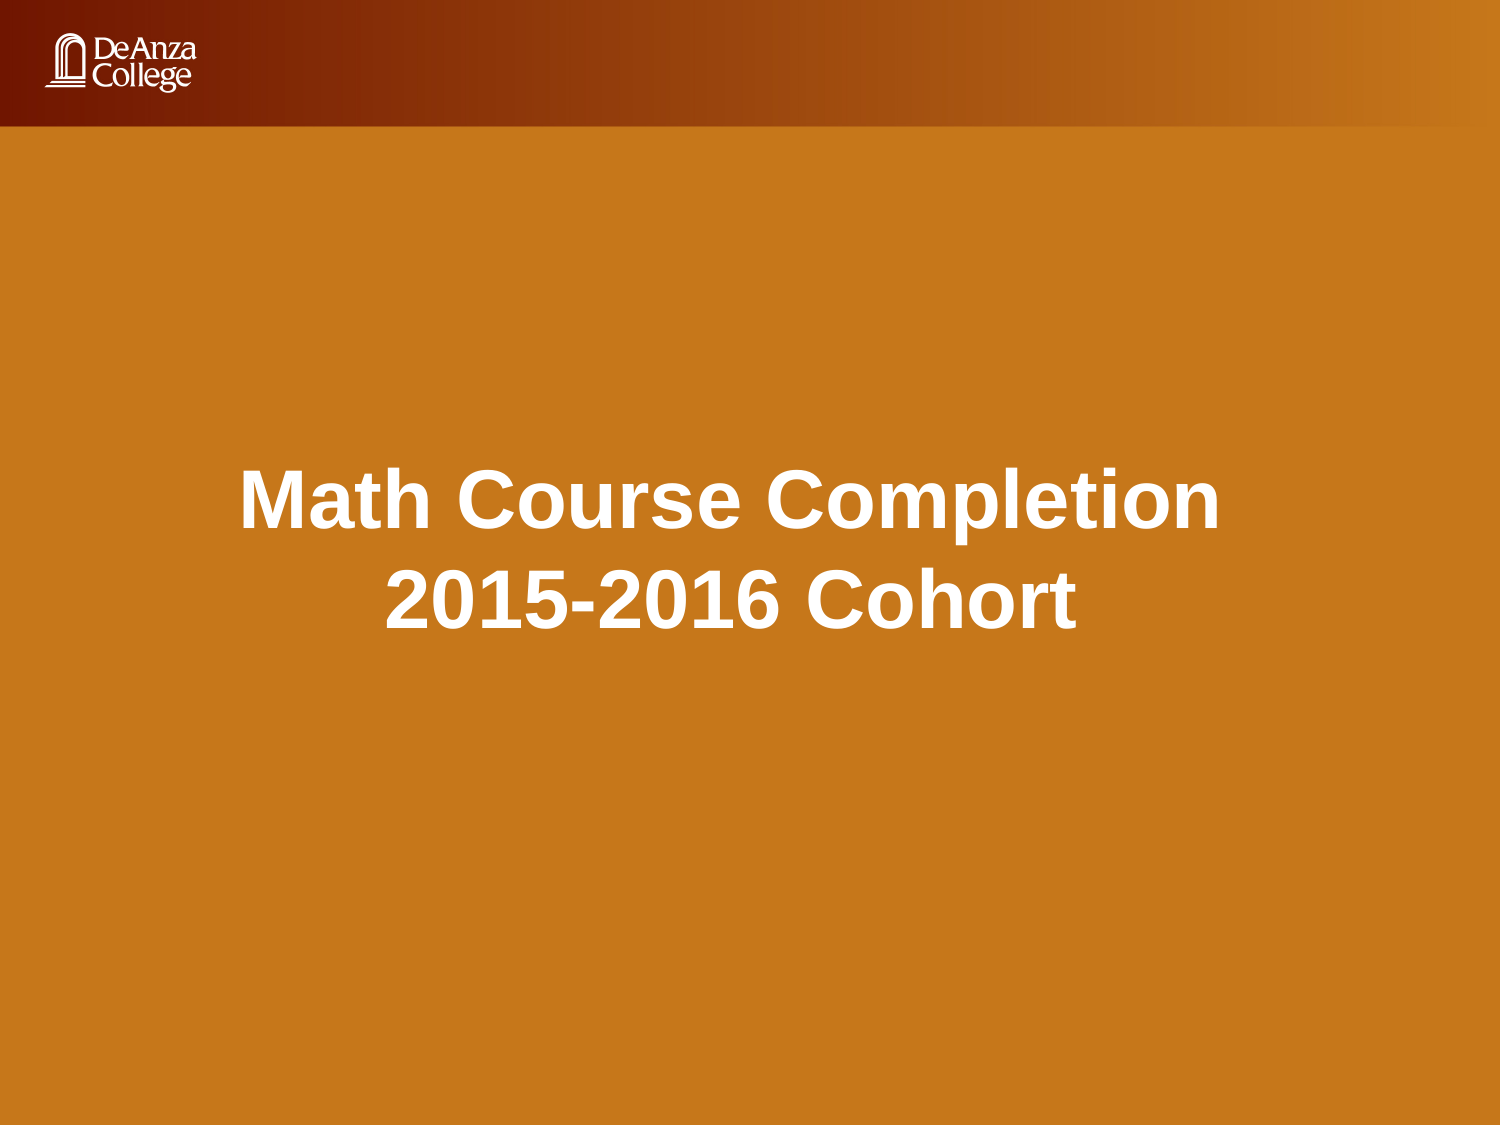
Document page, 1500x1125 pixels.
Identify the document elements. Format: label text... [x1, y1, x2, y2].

text_box Math Course Completion 2015-2016 Cohort [124, 437, 1338, 653]
picture [0, 0, 1500, 1125]
